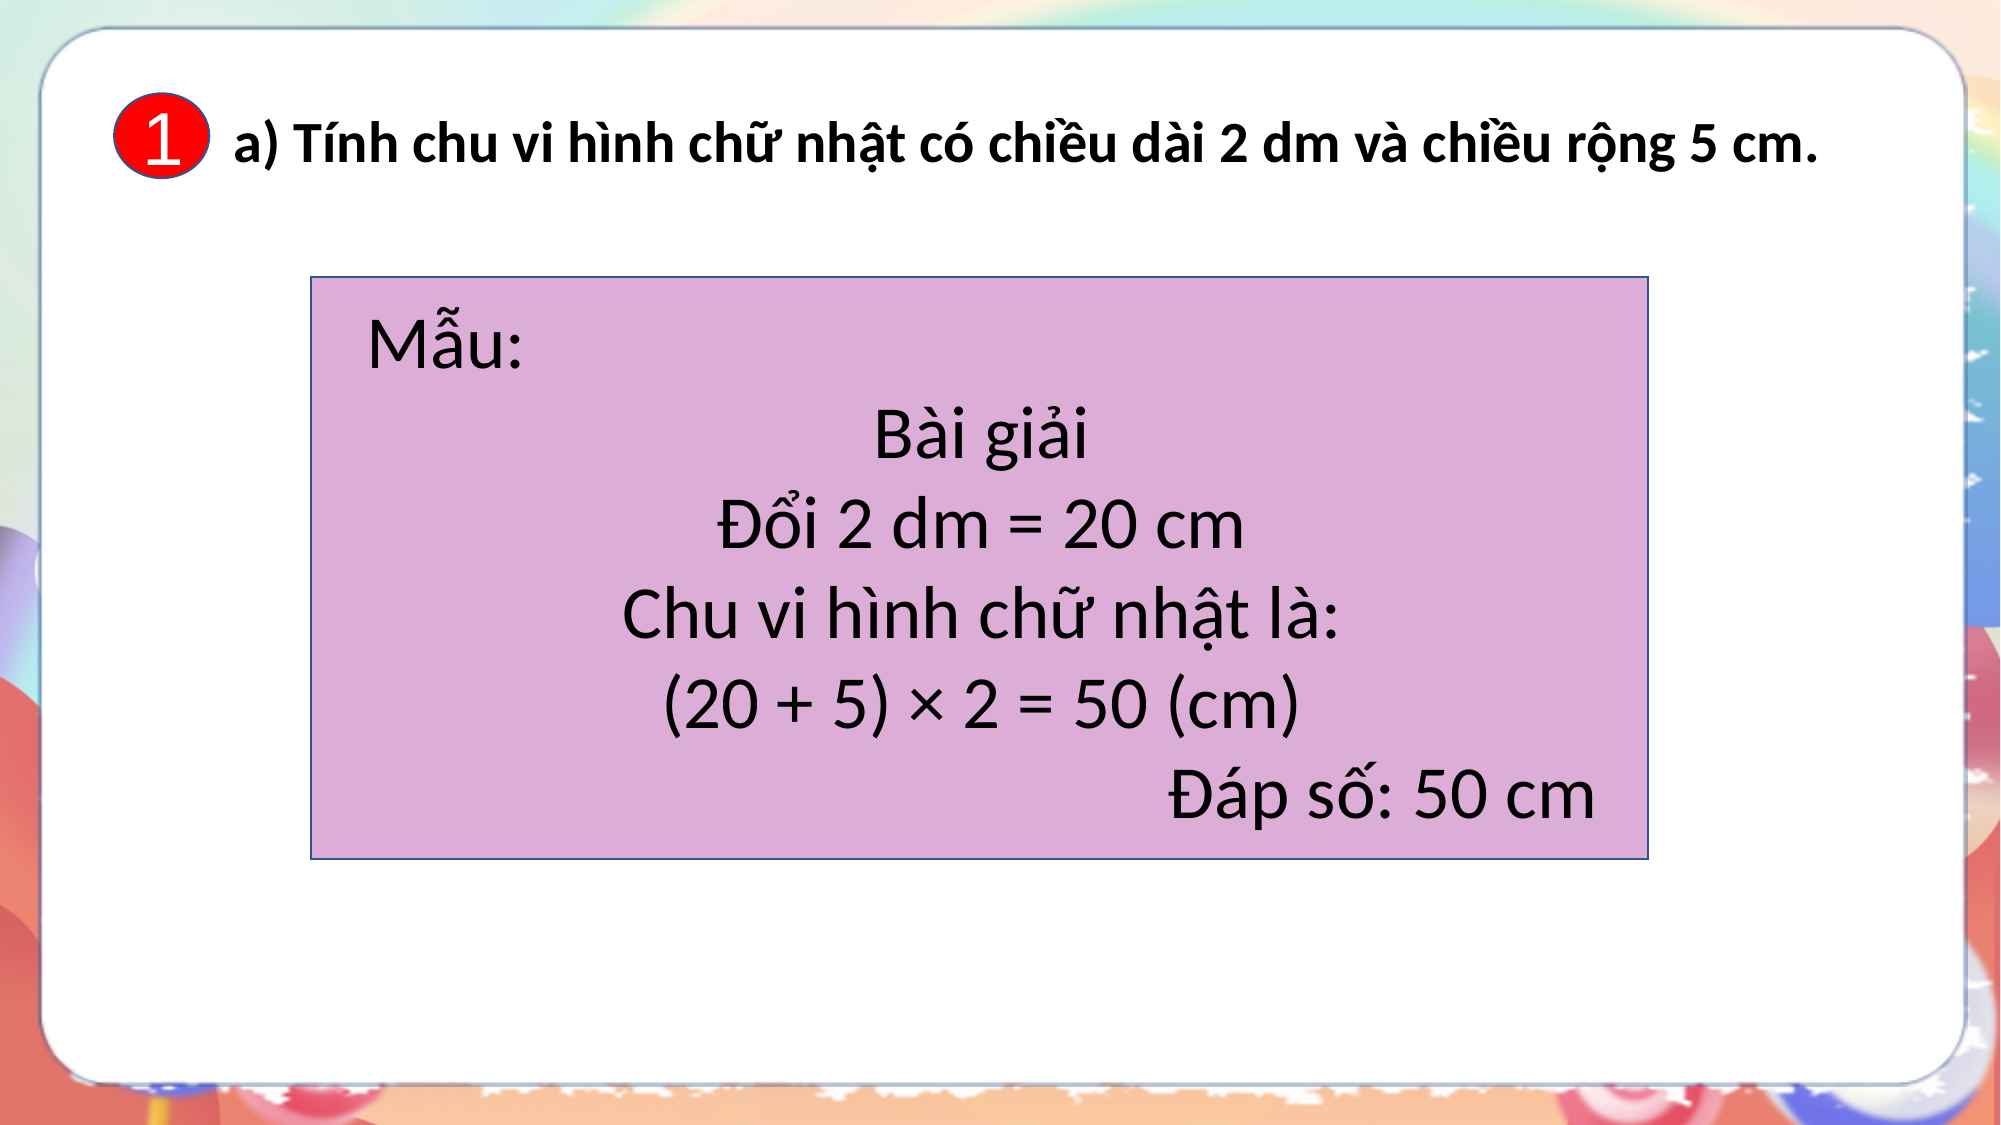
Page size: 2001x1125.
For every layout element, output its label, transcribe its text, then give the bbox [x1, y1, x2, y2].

text_box [310, 276, 1649, 860]
text_box Mẫu: Bài giải Đổi 2 dm = 20 cm Chu vi hình chữ nhật là: (20 + 5) × 2 = 50 (cm) Đáp số: 50 cm [351, 285, 1613, 841]
text_box 1 [113, 92, 211, 180]
picture [0, 0, 2001, 1125]
text_box [45, 33, 1960, 1079]
text_box a) Tính chu vi hình chữ nhật có chiều dài 2 dm và chiều rộng 5 cm. [218, 96, 1930, 182]
